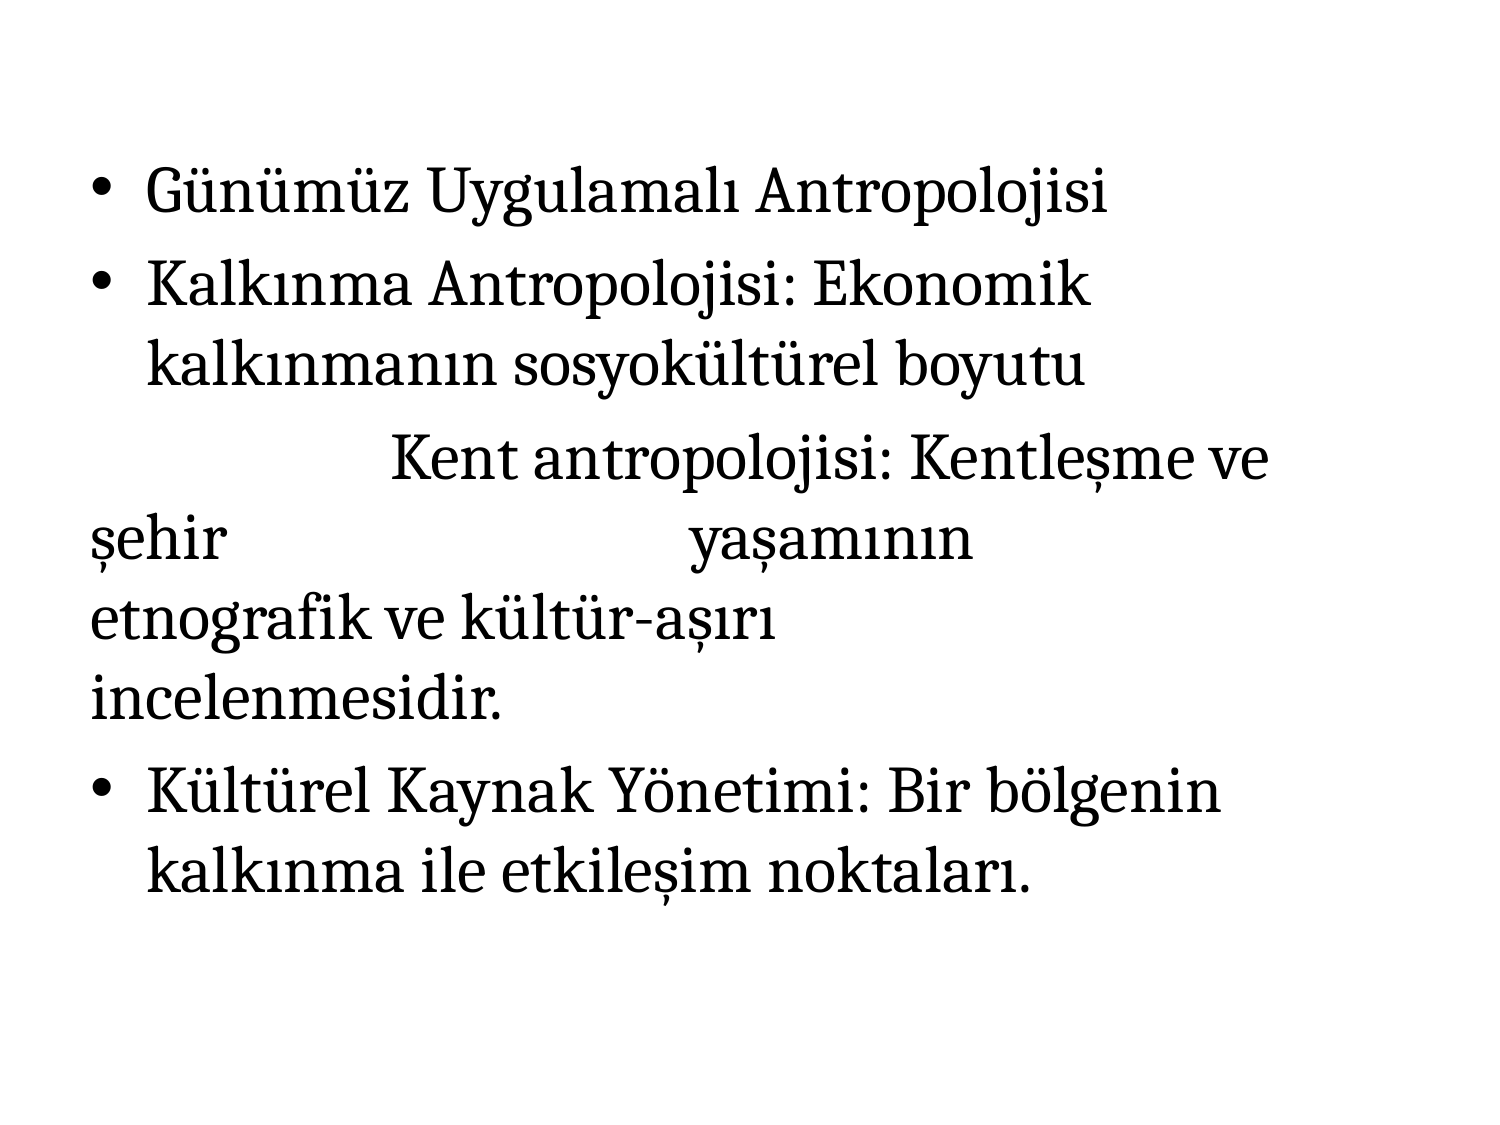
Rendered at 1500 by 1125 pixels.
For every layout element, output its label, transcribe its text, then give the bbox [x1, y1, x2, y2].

list Günümüz Uygulamalı Antropolojisi Kalkınma Antropolojisi: Ekonomik kalkınmanın sosyokültürel boyutu Kent antropolojisi: Kentleşme ve şehir yaşamının etnografik ve kültür-aşırı incelenmesidir. Kültürel Kaynak Yönetimi: Bir bölgenin kalkınma ile etkileşim noktaları. [75, 138, 1425, 1125]
